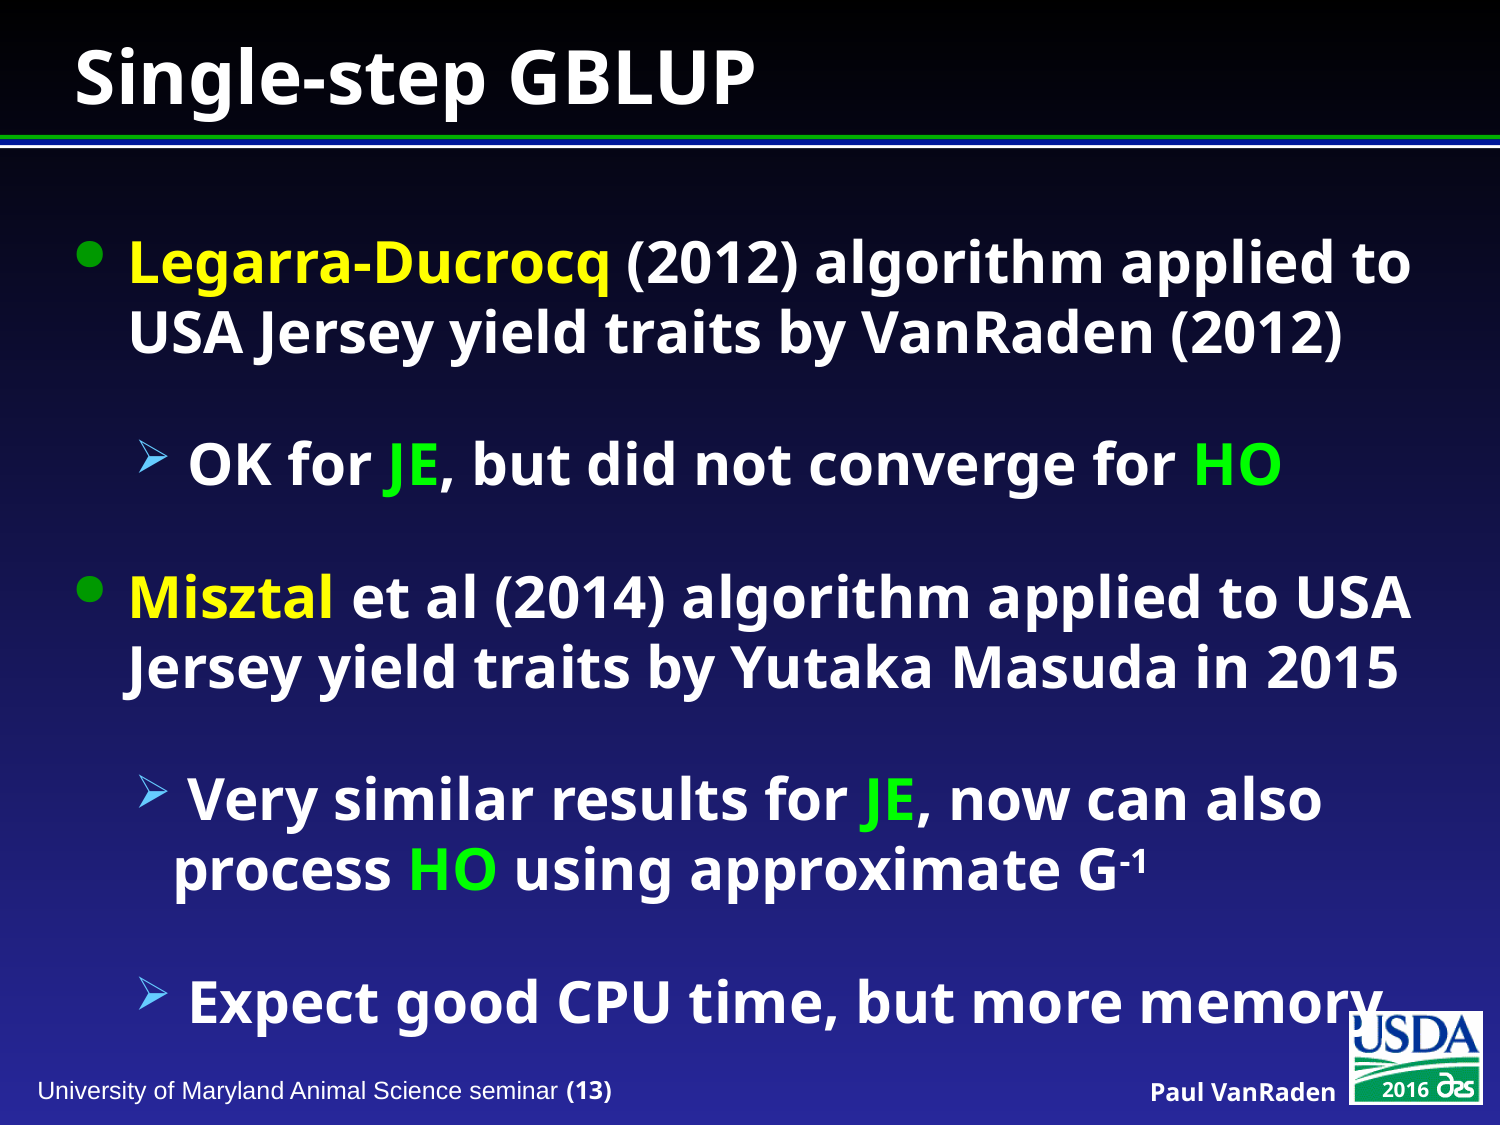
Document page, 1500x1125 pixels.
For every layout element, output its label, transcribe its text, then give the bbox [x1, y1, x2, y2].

list Legarra-Ducrocq (2012) algorithm applied to USA Jersey yield traits by VanRaden (2012) OK for JE, but did not converge for HO Misztal et al (2014) algorithm applied to USA Jersey yield traits by Yutaka Masuda in 2015 Very similar results for JE, now can also process HO using approximate G-1 Expect good CPU time, but more memory [74, 224, 1425, 1044]
picture [1349, 1011, 1483, 1105]
title Single-step GBLUP [74, 29, 1425, 121]
